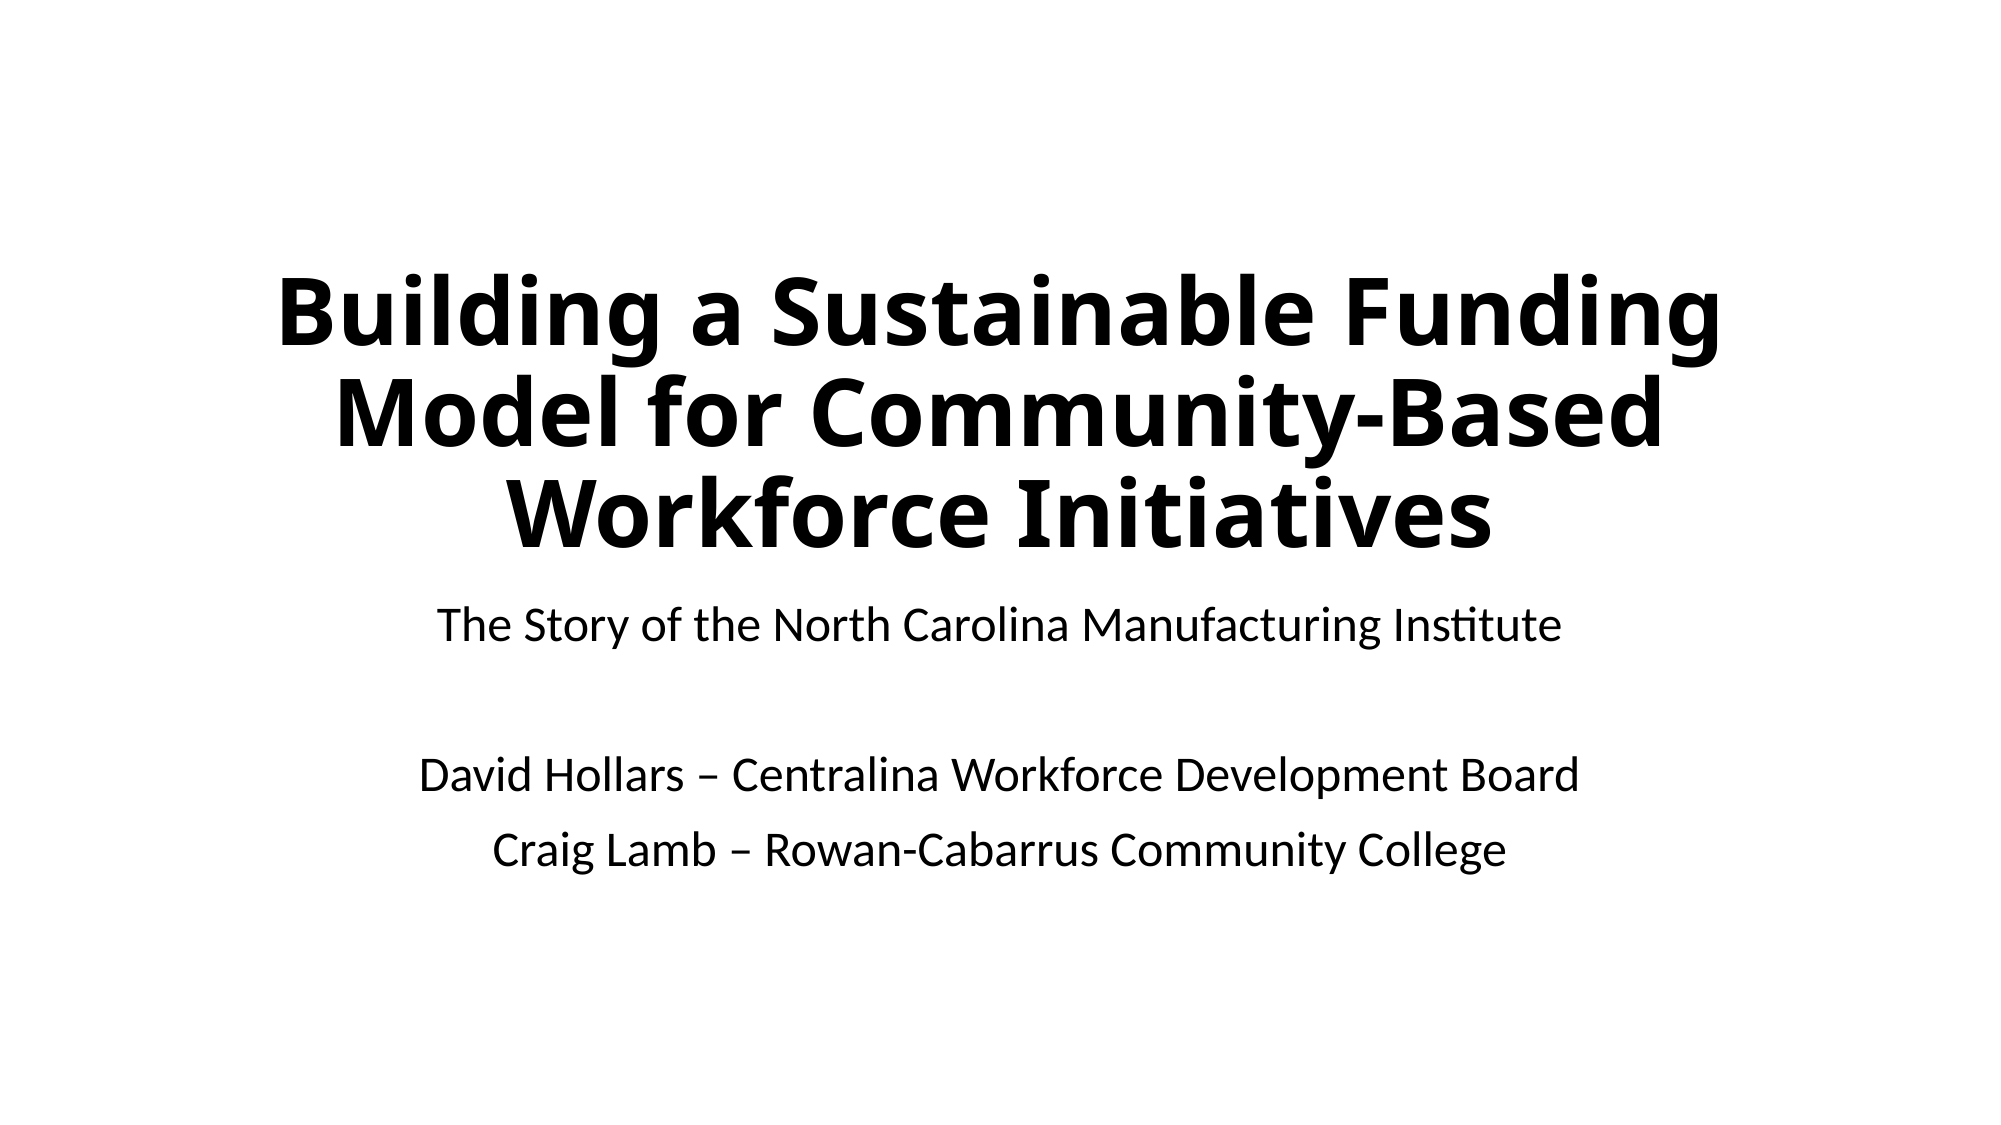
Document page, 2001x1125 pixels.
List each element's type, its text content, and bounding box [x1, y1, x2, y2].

title Building a Sustainable Funding Model for Community-Based Workforce Initiatives [249, 184, 1750, 576]
subtitle The Story of the North Carolina Manufacturing Institute David Hollars – Centralina Workforce Development Board Craig Lamb – Rowan-Cabarrus Community College [249, 590, 1750, 913]
